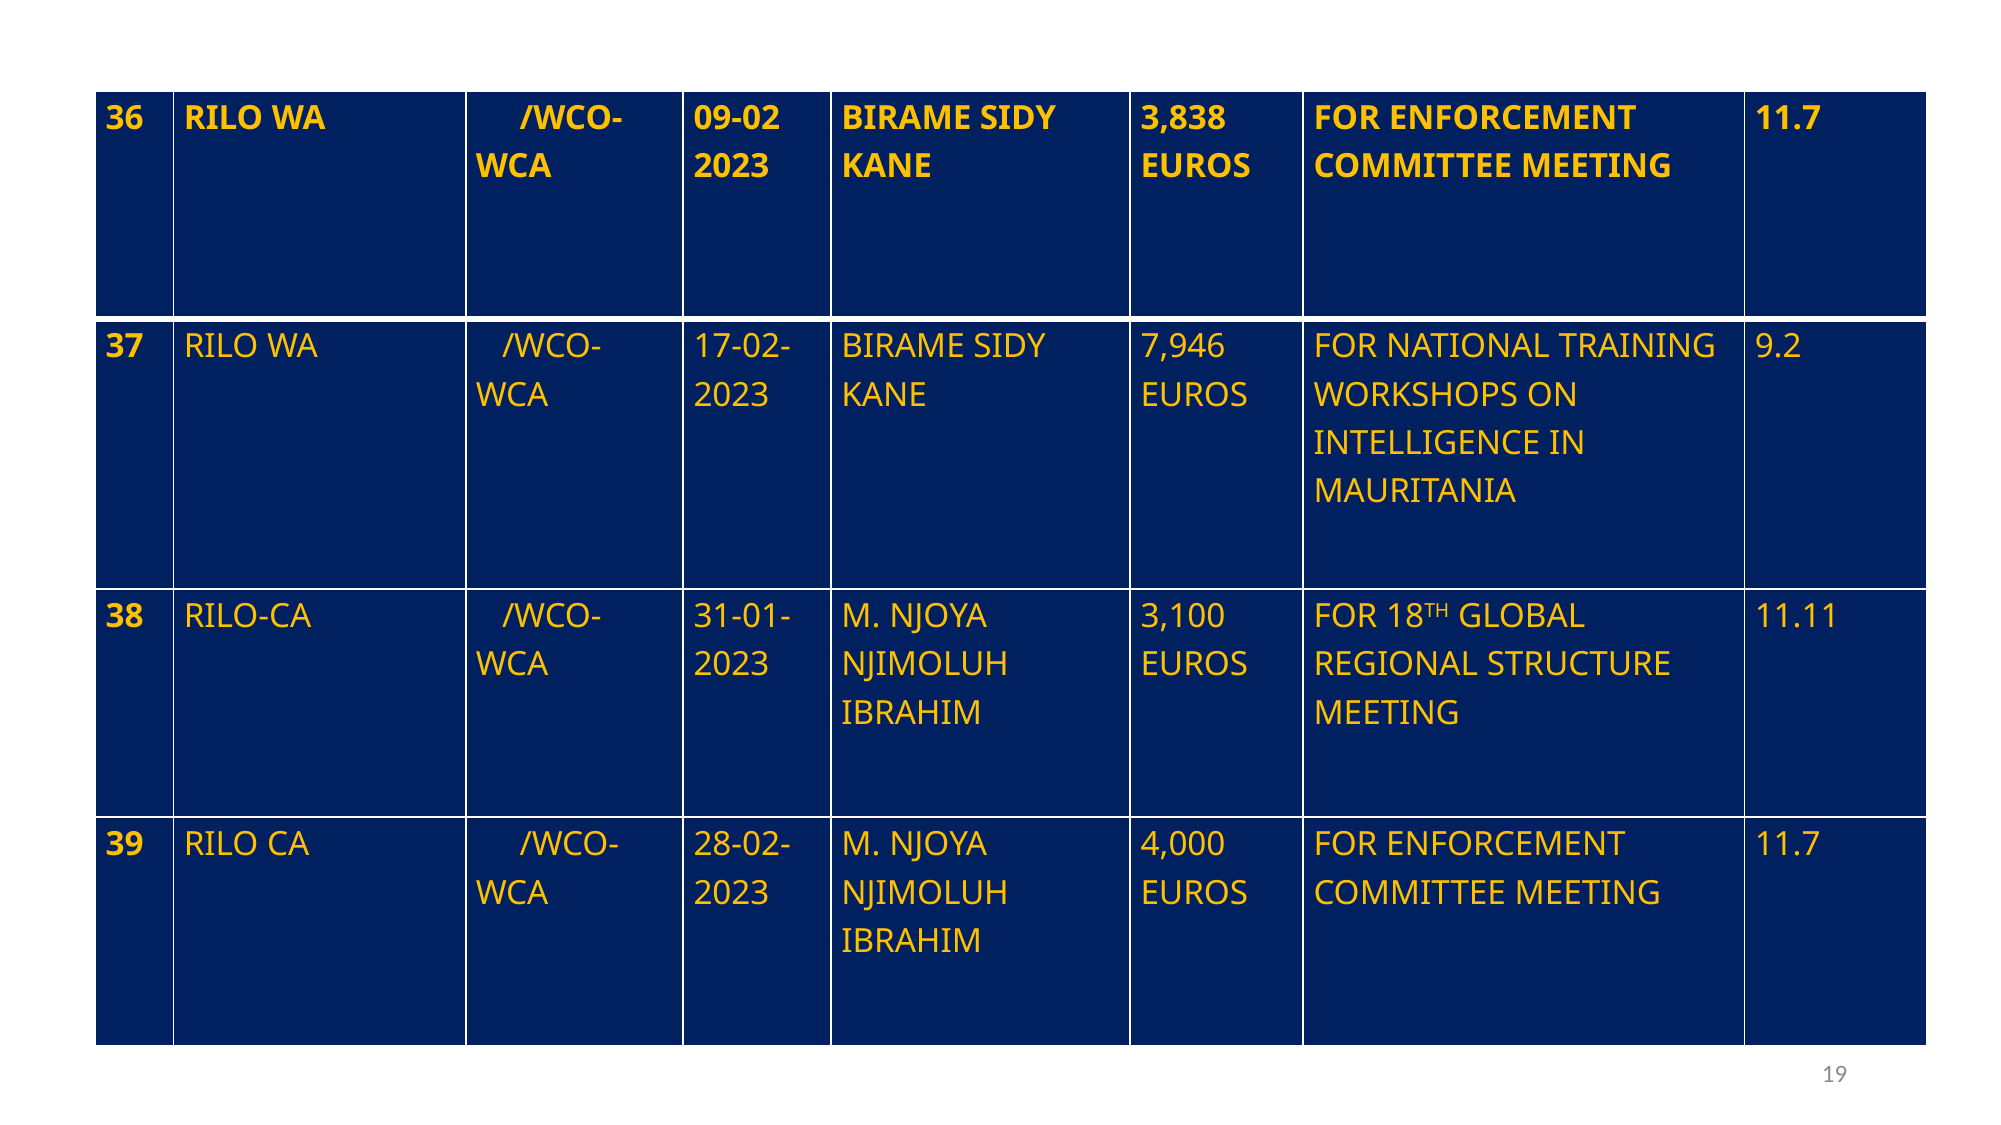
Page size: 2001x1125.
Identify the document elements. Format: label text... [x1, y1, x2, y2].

table_header 09-02 2023 [684, 92, 830, 316]
table_cell M. NJOYA NJIMOLUH IBRAHIM [832, 818, 1129, 1045]
slide_number 19 [1412, 1042, 1863, 1103]
table_cell 17-02-2023 [684, 322, 830, 588]
table_cell RILO-CA [174, 590, 465, 816]
table_cell 37 [96, 322, 173, 588]
table_cell FOR ENFORCEMENT COMMITTEE MEETING [1304, 818, 1744, 1045]
table_cell 38 [96, 590, 173, 816]
table_cell 3,100 EUROS [1131, 590, 1302, 816]
table_cell FOR 18TH GLOBAL REGIONAL STRUCTURE MEETING [1304, 590, 1744, 816]
table_cell M. NJOYA NJIMOLUH IBRAHIM [832, 590, 1129, 816]
table_cell RILO CA [174, 818, 465, 1045]
table_cell 28-02-2023 [684, 818, 830, 1045]
table_header RILO WA [174, 92, 465, 316]
table_cell 11.11 [1745, 590, 1926, 816]
table_cell 31-01-2023 [684, 590, 830, 816]
table_header 3,838 EUROS [1131, 92, 1302, 316]
table_cell /WCO-WCA [467, 590, 682, 816]
table_cell 11.7 [1745, 818, 1926, 1045]
table_cell RILO WA [174, 322, 465, 588]
table_cell 39 [96, 818, 173, 1045]
table_header 36 [96, 92, 173, 316]
table_header BIRAME SIDY KANE [832, 92, 1129, 316]
table_cell 4,000 EUROS [1131, 818, 1302, 1045]
table_header FOR ENFORCEMENT COMMITTEE MEETING [1304, 92, 1744, 316]
table_cell BIRAME SIDY KANE [832, 322, 1129, 588]
table_cell 7,946 EUROS [1131, 322, 1302, 588]
table_cell /WCO-WCA [467, 322, 682, 588]
table_cell FOR NATIONAL TRAINING WORKSHOPS ON INTELLIGENCE IN MAURITANIA [1304, 322, 1744, 588]
table_header /WCO-WCA [467, 92, 682, 316]
table_cell /WCO-WCA [467, 818, 682, 1045]
table_cell 9.2 [1745, 322, 1926, 588]
table_header 11.7 [1745, 92, 1926, 316]
